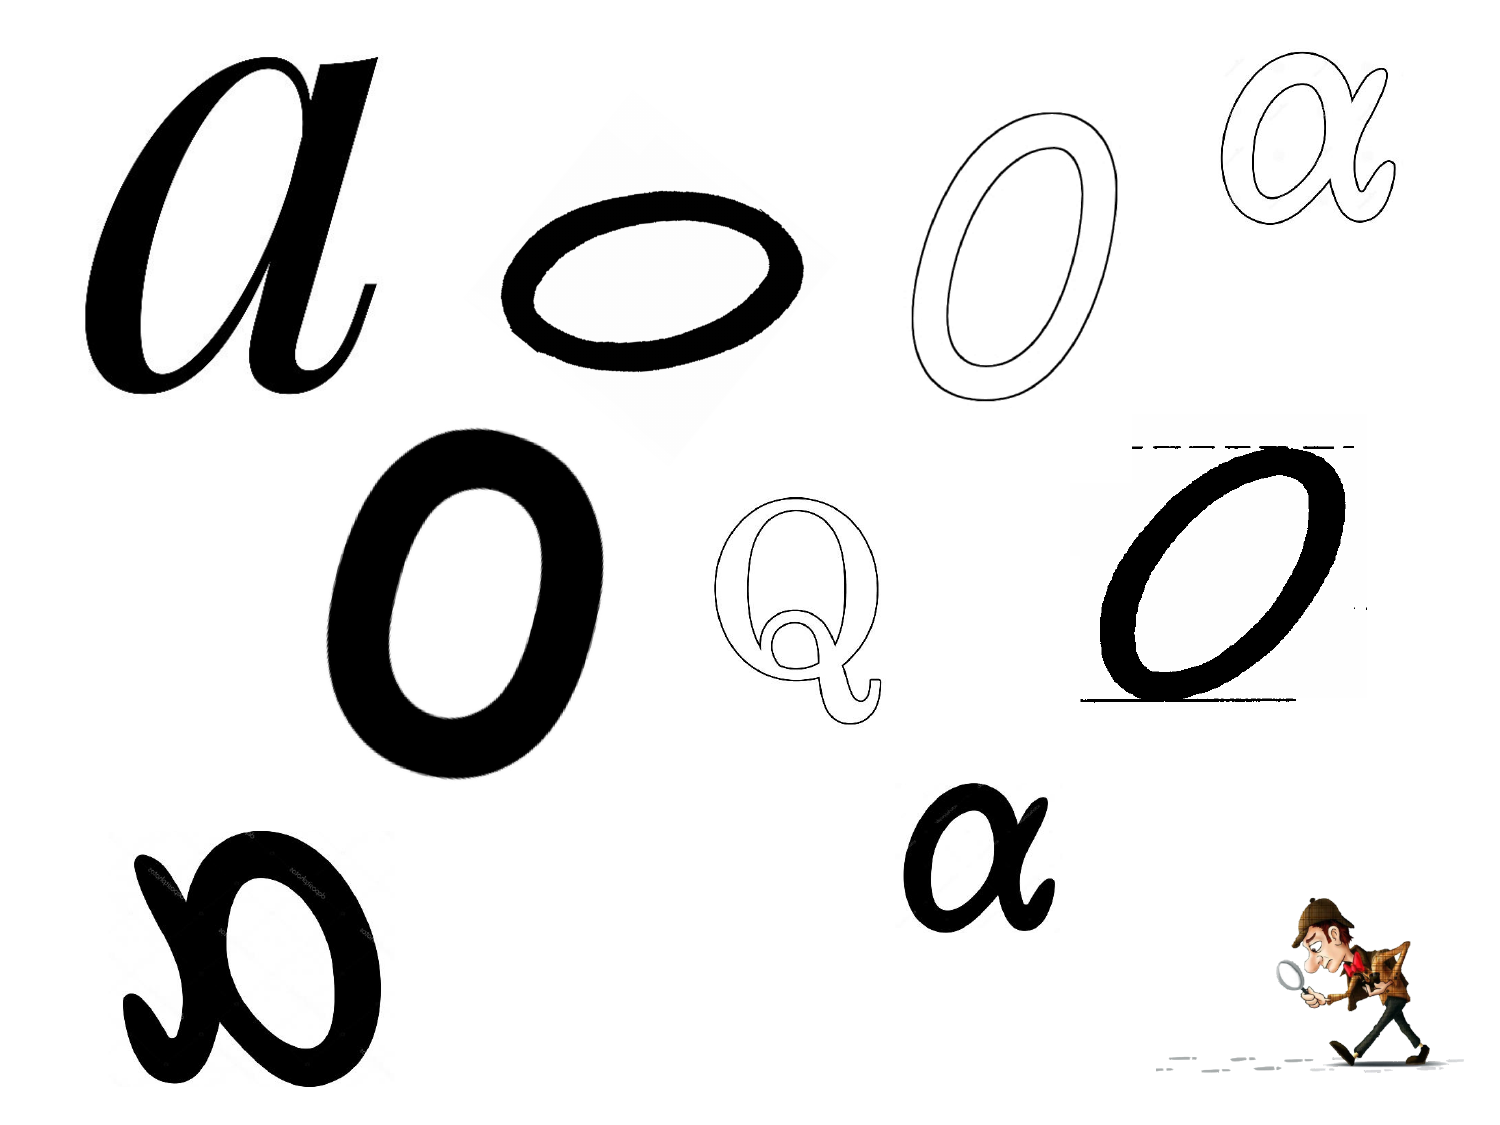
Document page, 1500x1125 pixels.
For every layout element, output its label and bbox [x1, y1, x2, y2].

picture [1155, 857, 1466, 1088]
picture [465, 92, 837, 465]
picture [895, 100, 1368, 716]
picture [1218, 42, 1404, 226]
picture [895, 783, 1063, 933]
picture [79, 47, 648, 822]
picture [693, 464, 896, 751]
picture [108, 831, 395, 1087]
